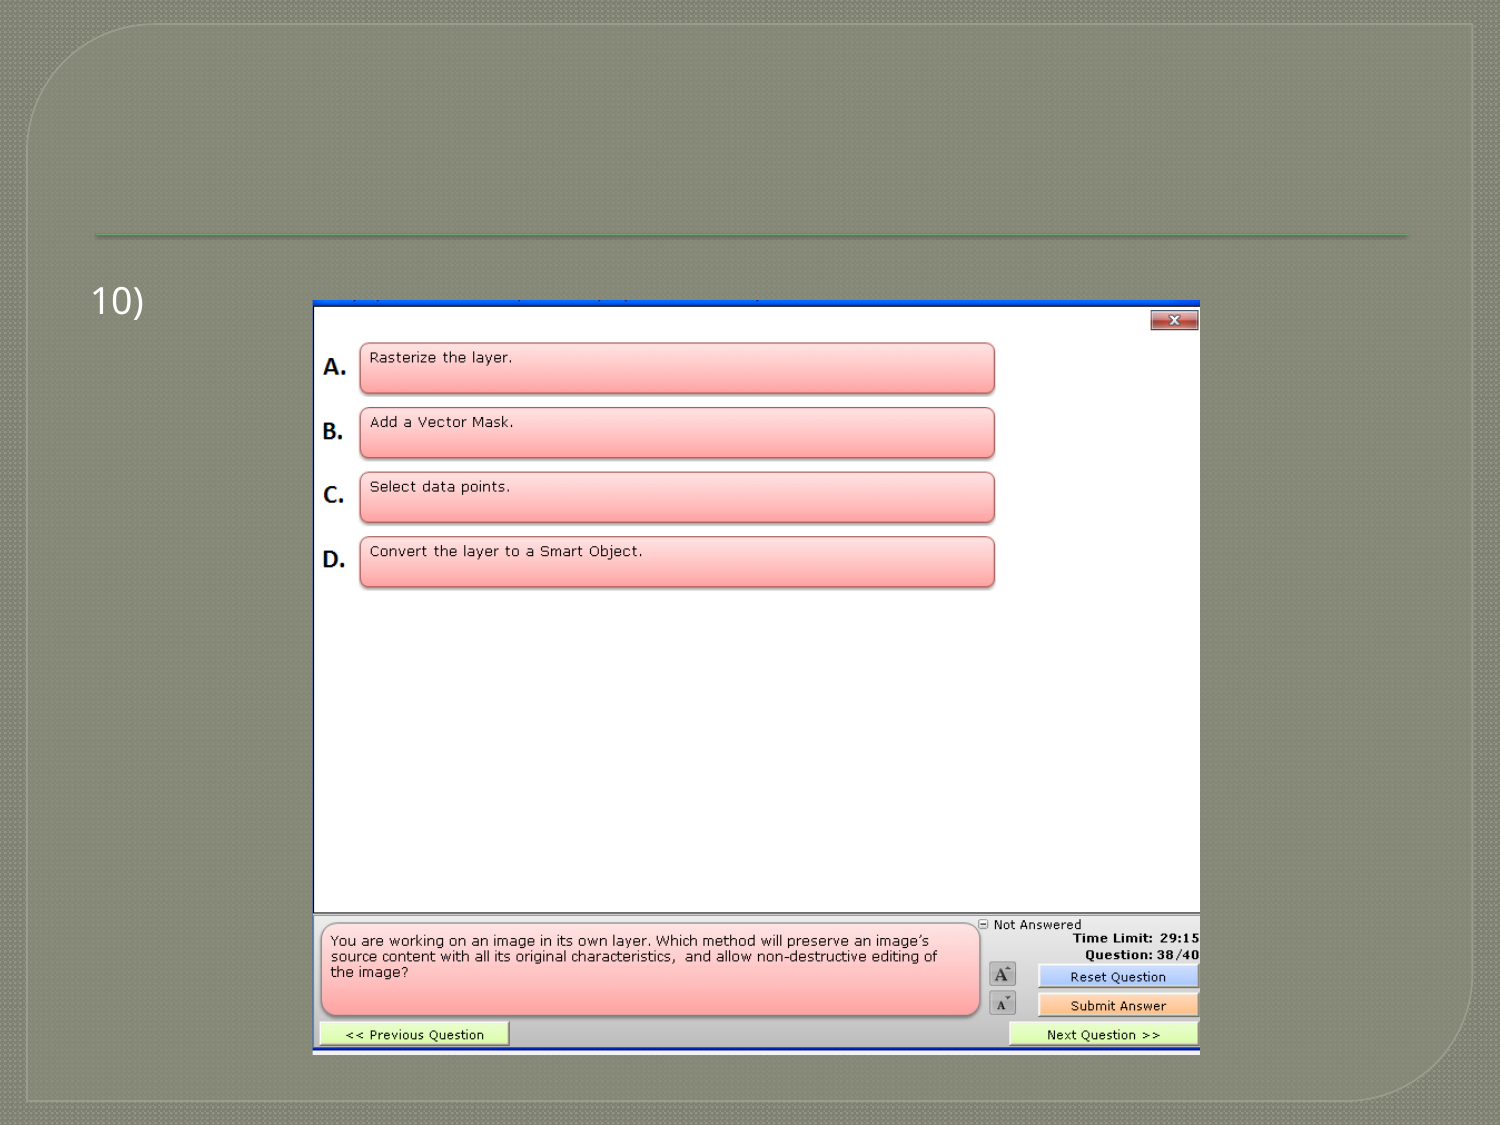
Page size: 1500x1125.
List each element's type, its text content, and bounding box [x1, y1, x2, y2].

picture [312, 299, 1201, 1055]
list 10) [75, 270, 1425, 1013]
